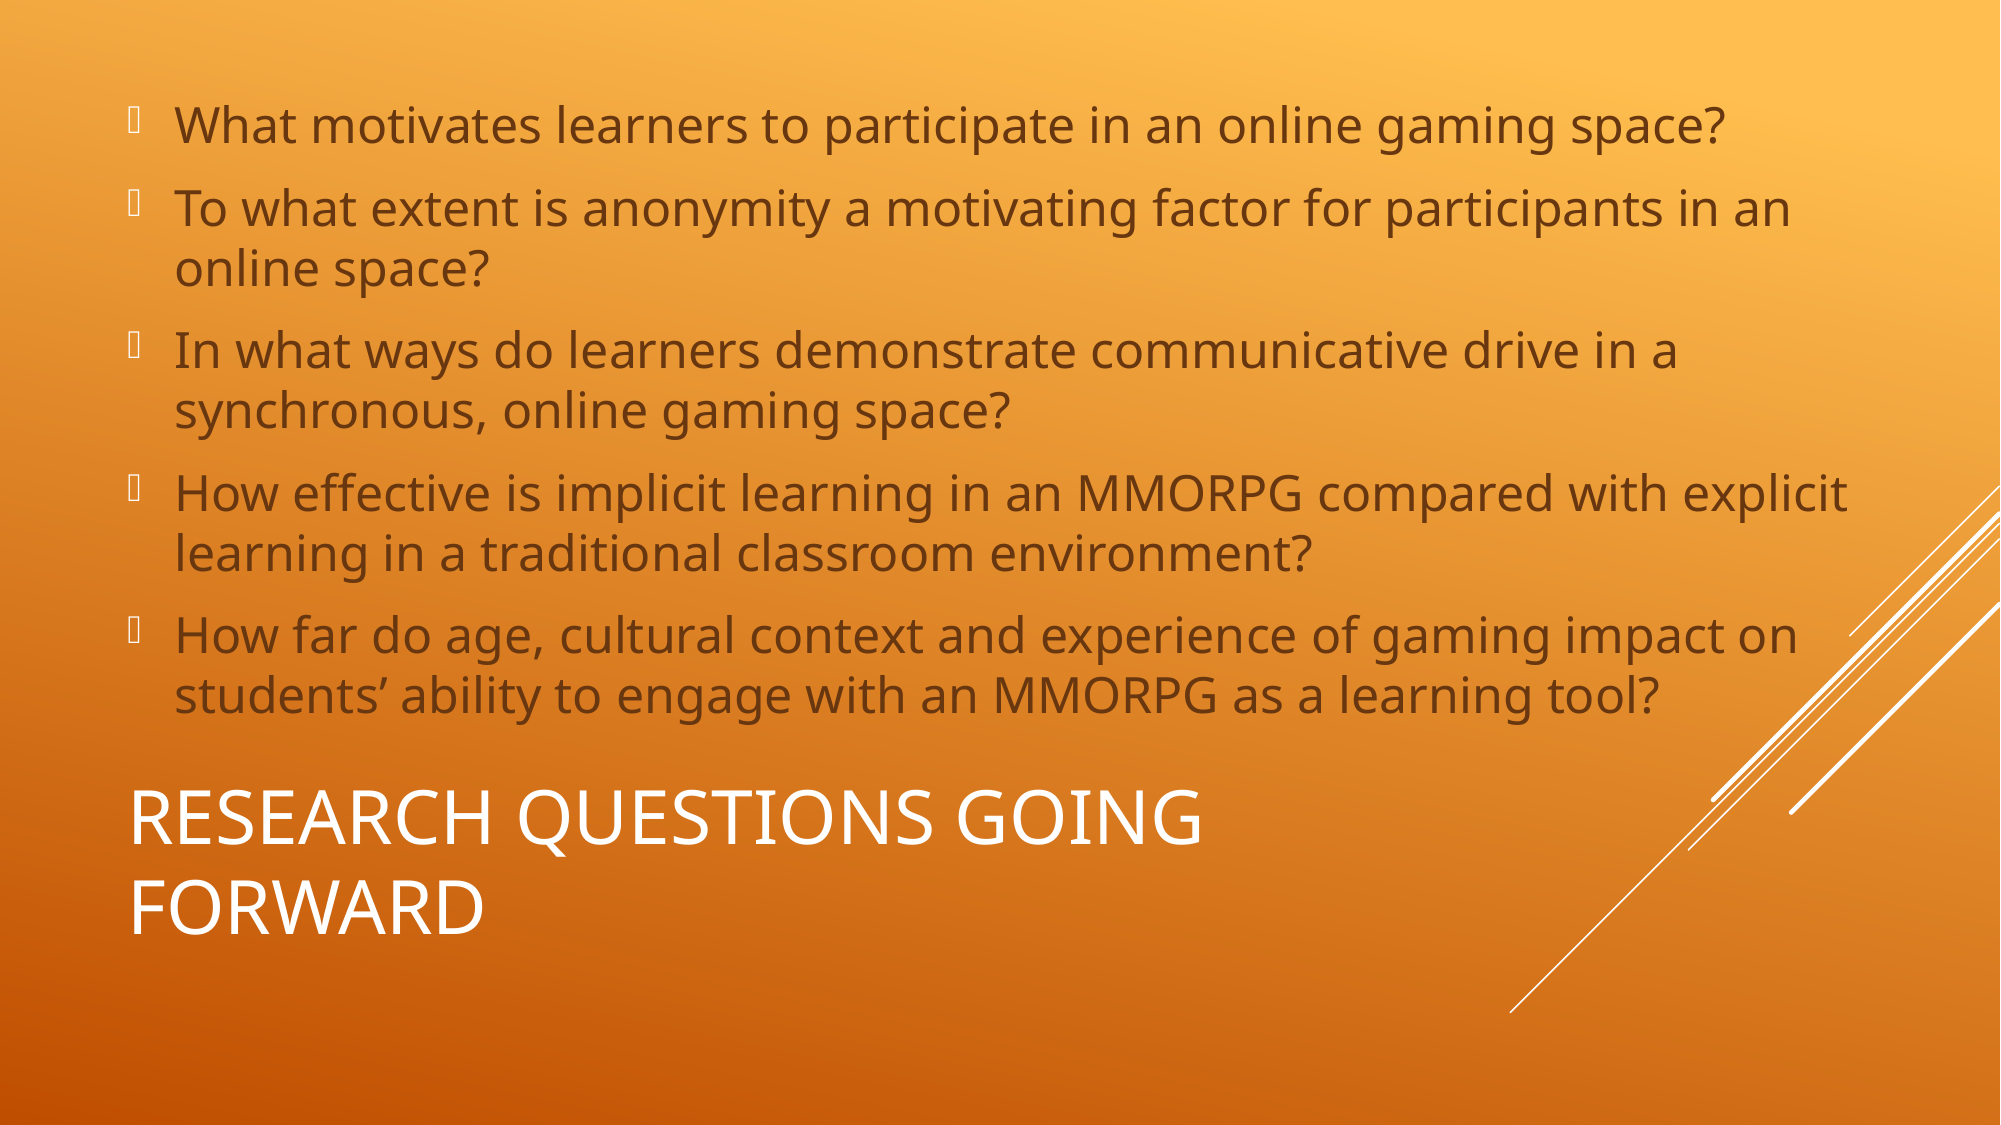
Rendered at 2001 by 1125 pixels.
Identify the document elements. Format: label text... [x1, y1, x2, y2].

list What motivates learners to participate in an online gaming space? To what extent is anonymity a motivating factor for participants in an online space? In what ways do learners demonstrate communicative drive in a synchronous, online gaming space? How effective is implicit learning in an MMORPG compared with explicit learning in a traditional classroom environment? How far do age, cultural context and experience of gaming impact on students’ ability to engage with an MMORPG as a learning tool? [112, 112, 1893, 706]
title RESEARCH questions going forward [112, 736, 1513, 984]
